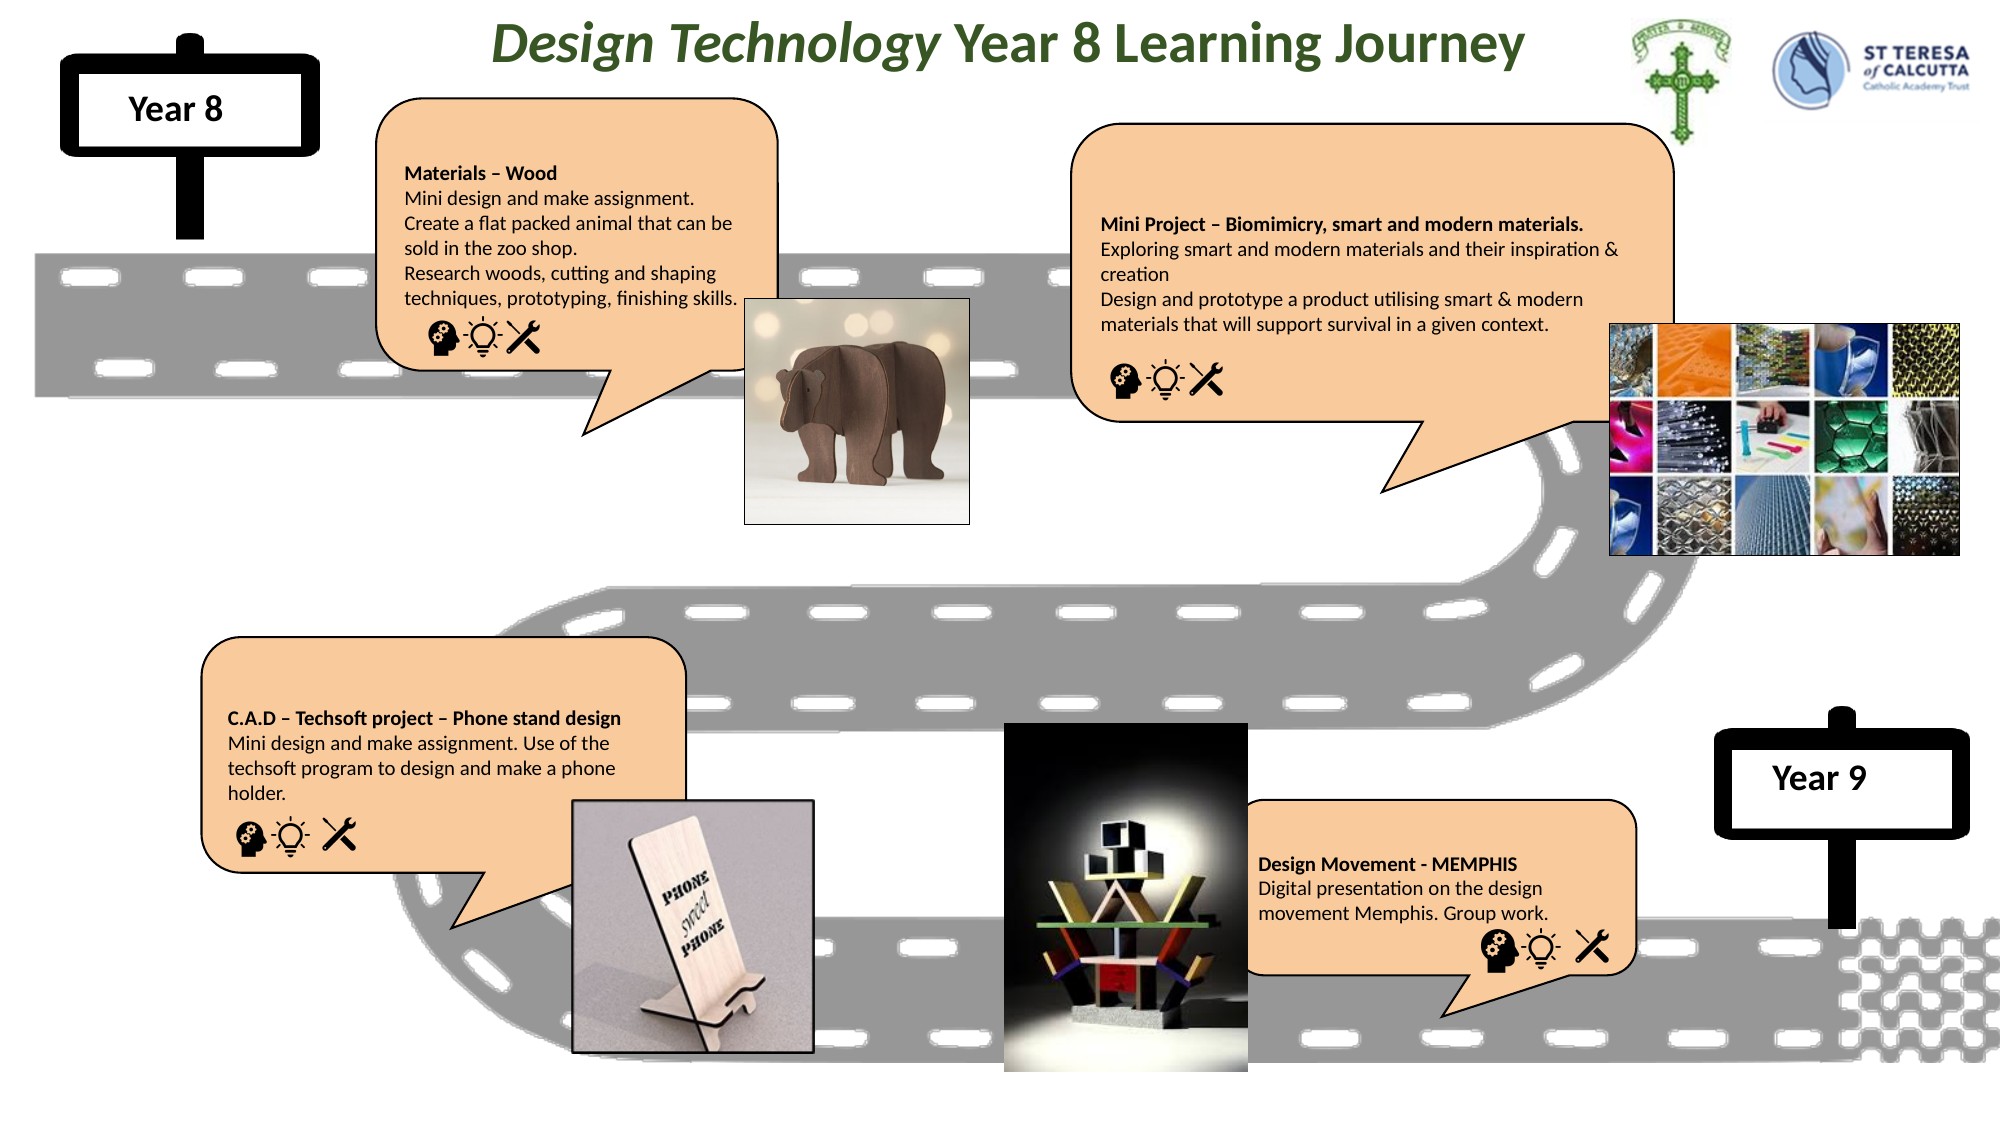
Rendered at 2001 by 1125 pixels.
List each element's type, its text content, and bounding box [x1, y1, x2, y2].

picture [34, 252, 2000, 1072]
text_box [0, 12, 413, 260]
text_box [1623, 683, 2000, 951]
picture [1631, 18, 1732, 147]
text_box Design Technology Year 8 Learning Journey [62, 0, 1955, 82]
picture [1765, 23, 1979, 124]
text_box Materials – Wood Mini design and make assignment. Create a flat packed animal that can be sold in the zoo shop. Research woods, cutting and shaping techniques, prototyping, finishing skills. [413, 98, 778, 252]
text_box Mini Project – Biomimicry, smart and modern materials. Exploring smart and modern materials and their inspiration & creation Design and prototype a product utilising smart & modern materials that will support survival in a given context. [1071, 123, 1674, 252]
